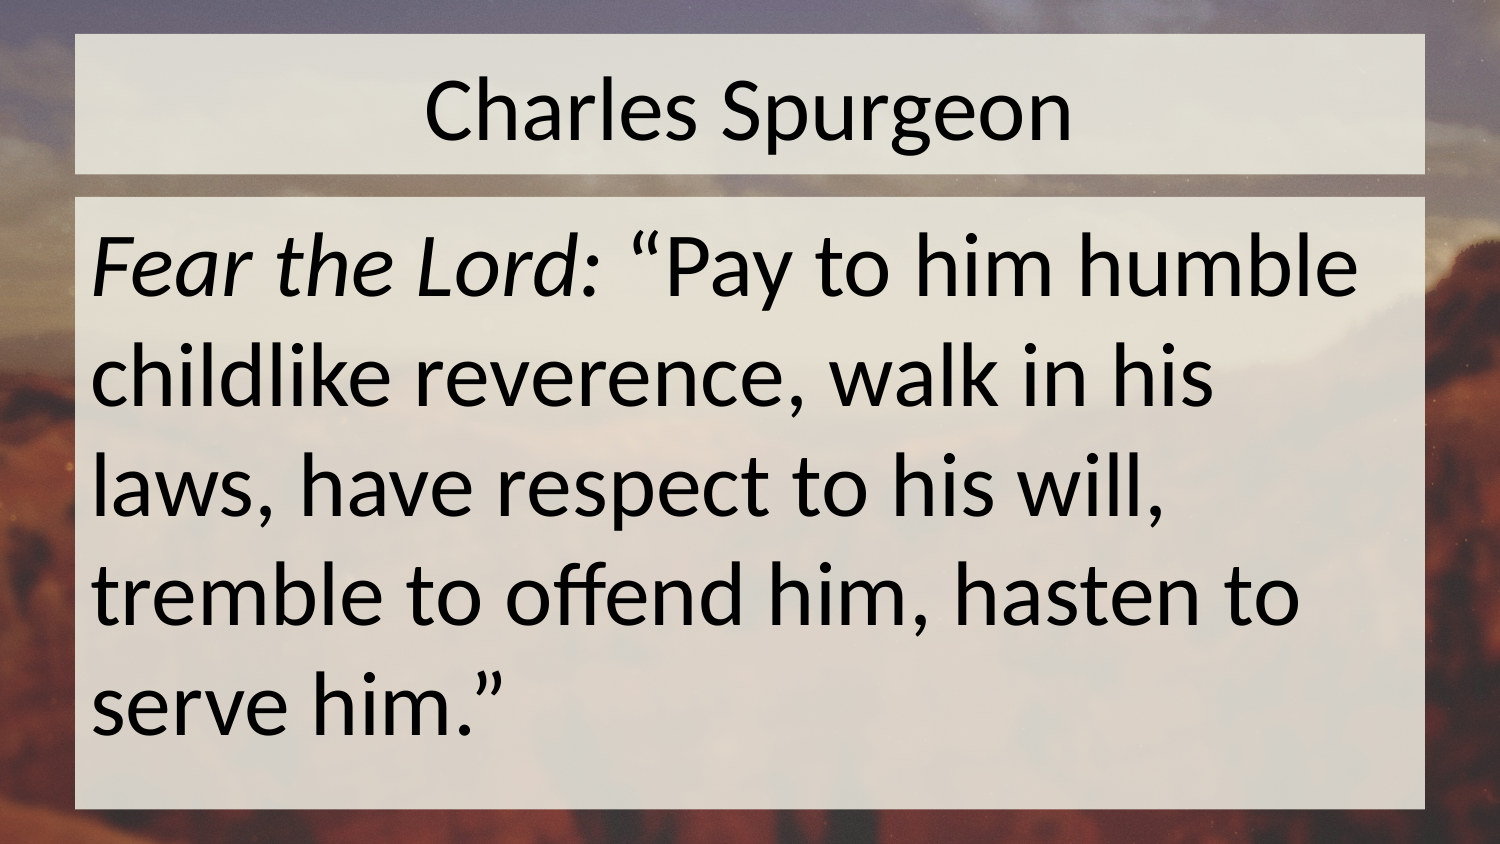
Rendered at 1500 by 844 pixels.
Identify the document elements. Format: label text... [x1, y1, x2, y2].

title Charles Spurgeon [75, 33, 1425, 175]
list Fear the Lord: “Pay to him humble childlike reverence, walk in his laws, have respect to his will, tremble to offend him, hasten to serve him.” [75, 196, 1425, 810]
picture [0, 0, 1500, 844]
